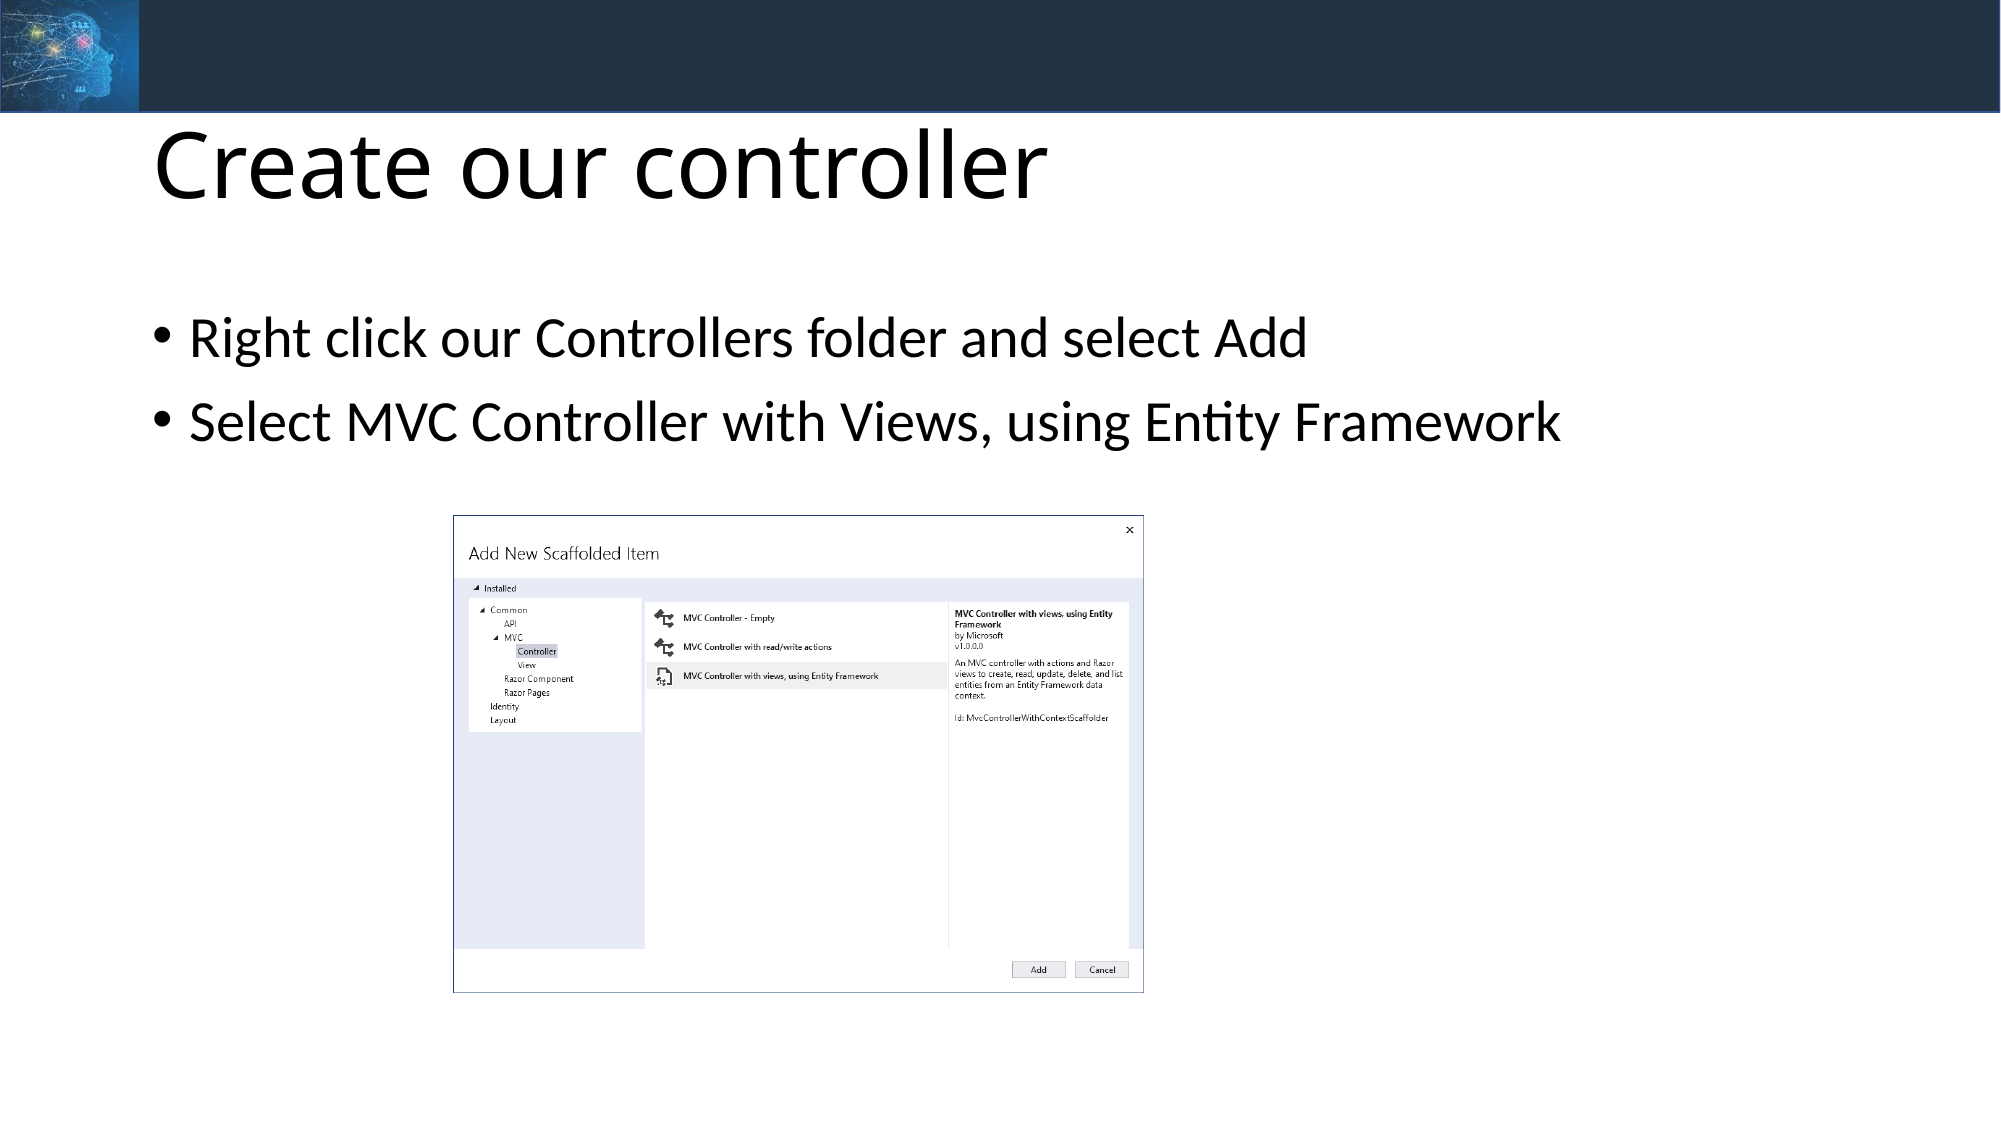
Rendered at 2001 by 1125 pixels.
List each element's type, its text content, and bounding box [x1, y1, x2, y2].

picture [453, 515, 1144, 993]
list Right click our Controllers folder and select Add Select MVC Controller with Views, using Entity Framework [137, 299, 1863, 1014]
picture [2, 0, 139, 111]
title Create our controller [137, 59, 1863, 278]
